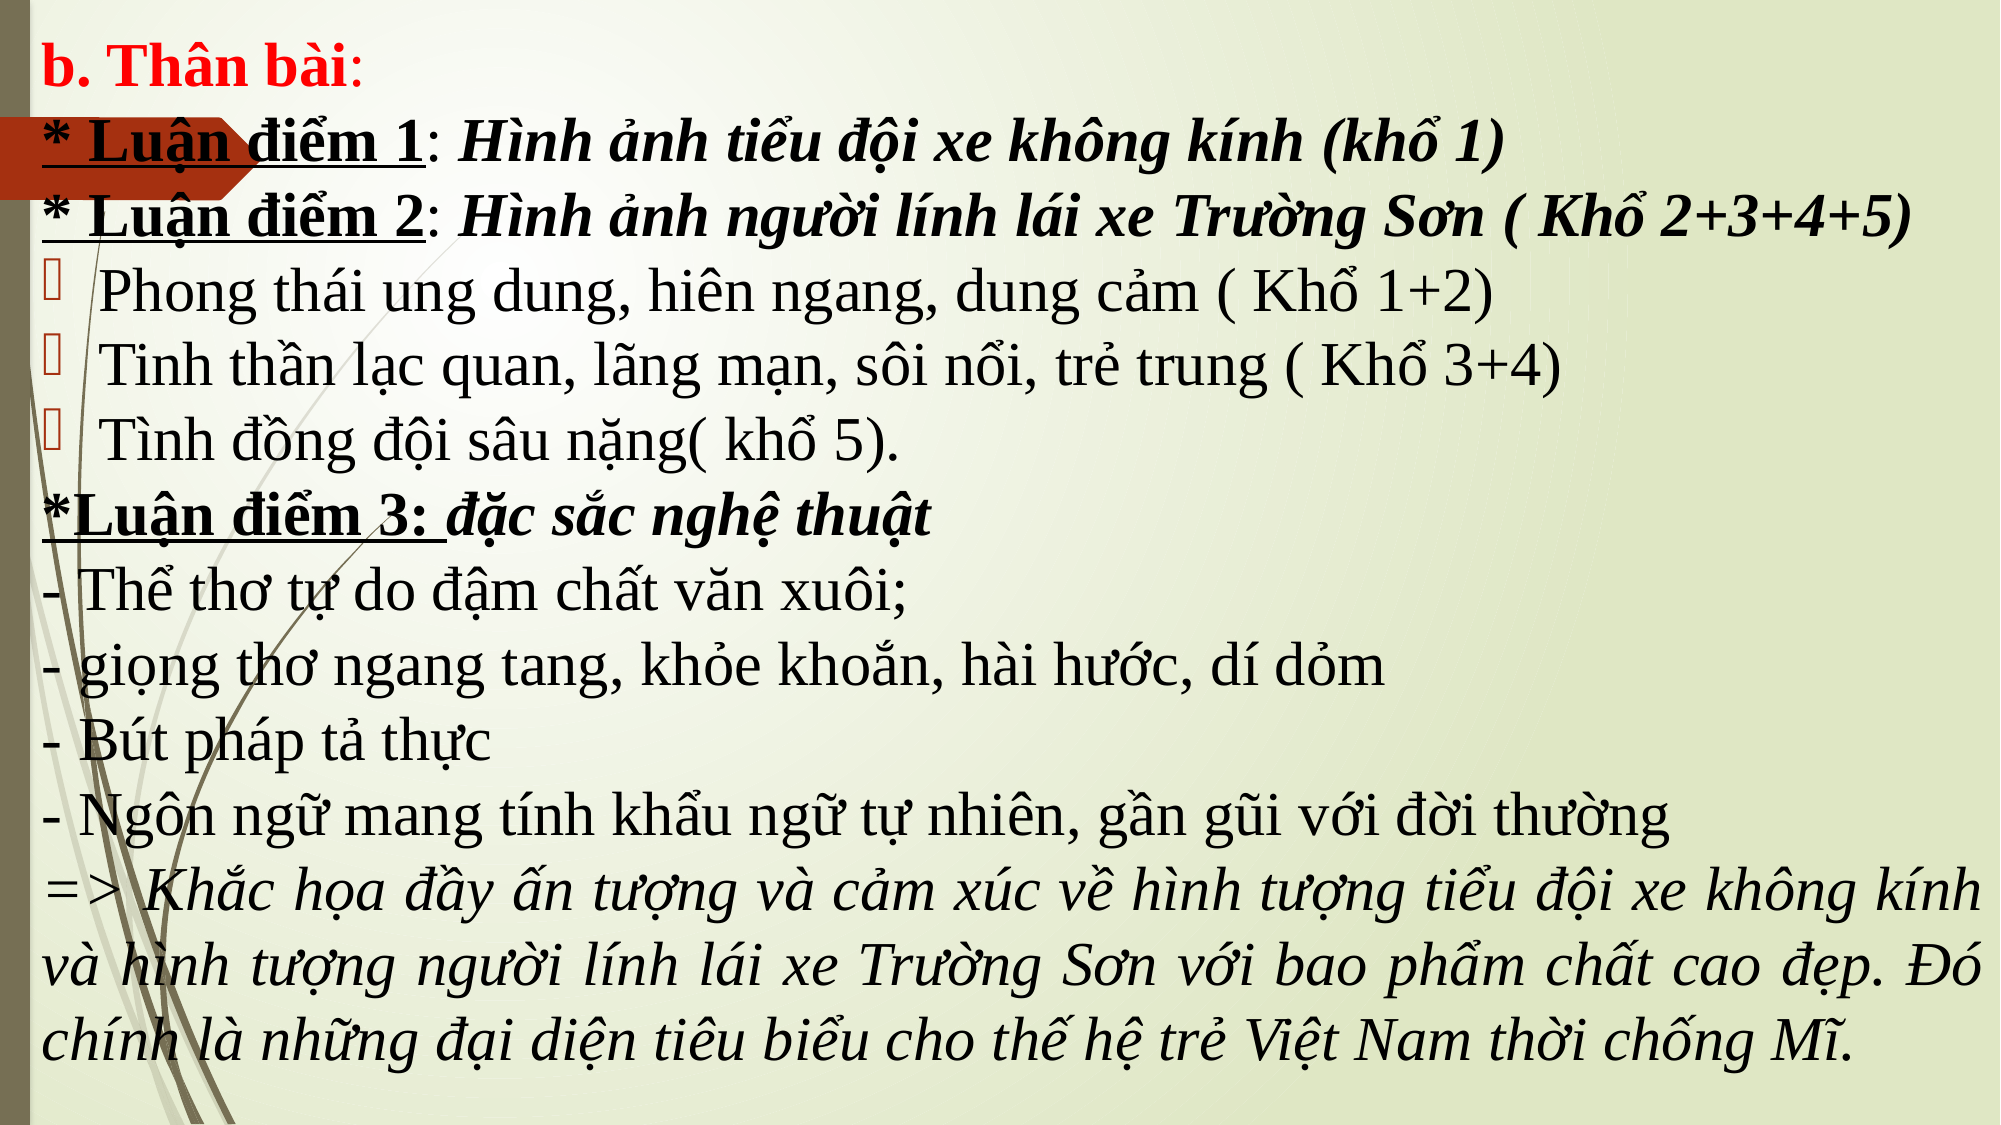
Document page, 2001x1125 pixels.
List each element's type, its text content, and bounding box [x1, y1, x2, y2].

list b. Thân bài: * Luận điểm 1: Hình ảnh tiểu đội xe không kính (khổ 1) * Luận điểm 2: Hình ảnh người lính lái xe Trường Sơn ( Khổ 2+3+4+5) Phong thái ung dung, hiên ngang, dung cảm ( Khổ 1+2) Tinh thần lạc quan, lãng mạn, sôi nổi, trẻ trung ( Khổ 3+4) Tình đồng đội sâu nặng( khổ 5). *Luận điểm 3: đặc sắc nghệ thuật - Thể thơ tự do đậm chất văn xuôi; - giọng thơ ngang tang, khỏe khoắn, hài hước, dí dỏm - Bút pháp tả thực - Ngôn ngữ mang tính khẩu ngữ tự nhiên, gần gũi với đời thường => Khắc họa đầy ấn tượng và cảm xúc về hình tượng tiểu đội xe không kính và hình tượng người lính lái xe Trường Sơn với bao phẩm chất cao đẹp. Đó chính là những đại diện tiêu biểu cho thế hệ trẻ Việt Nam thời chống Mĩ. [26, 16, 2000, 1125]
